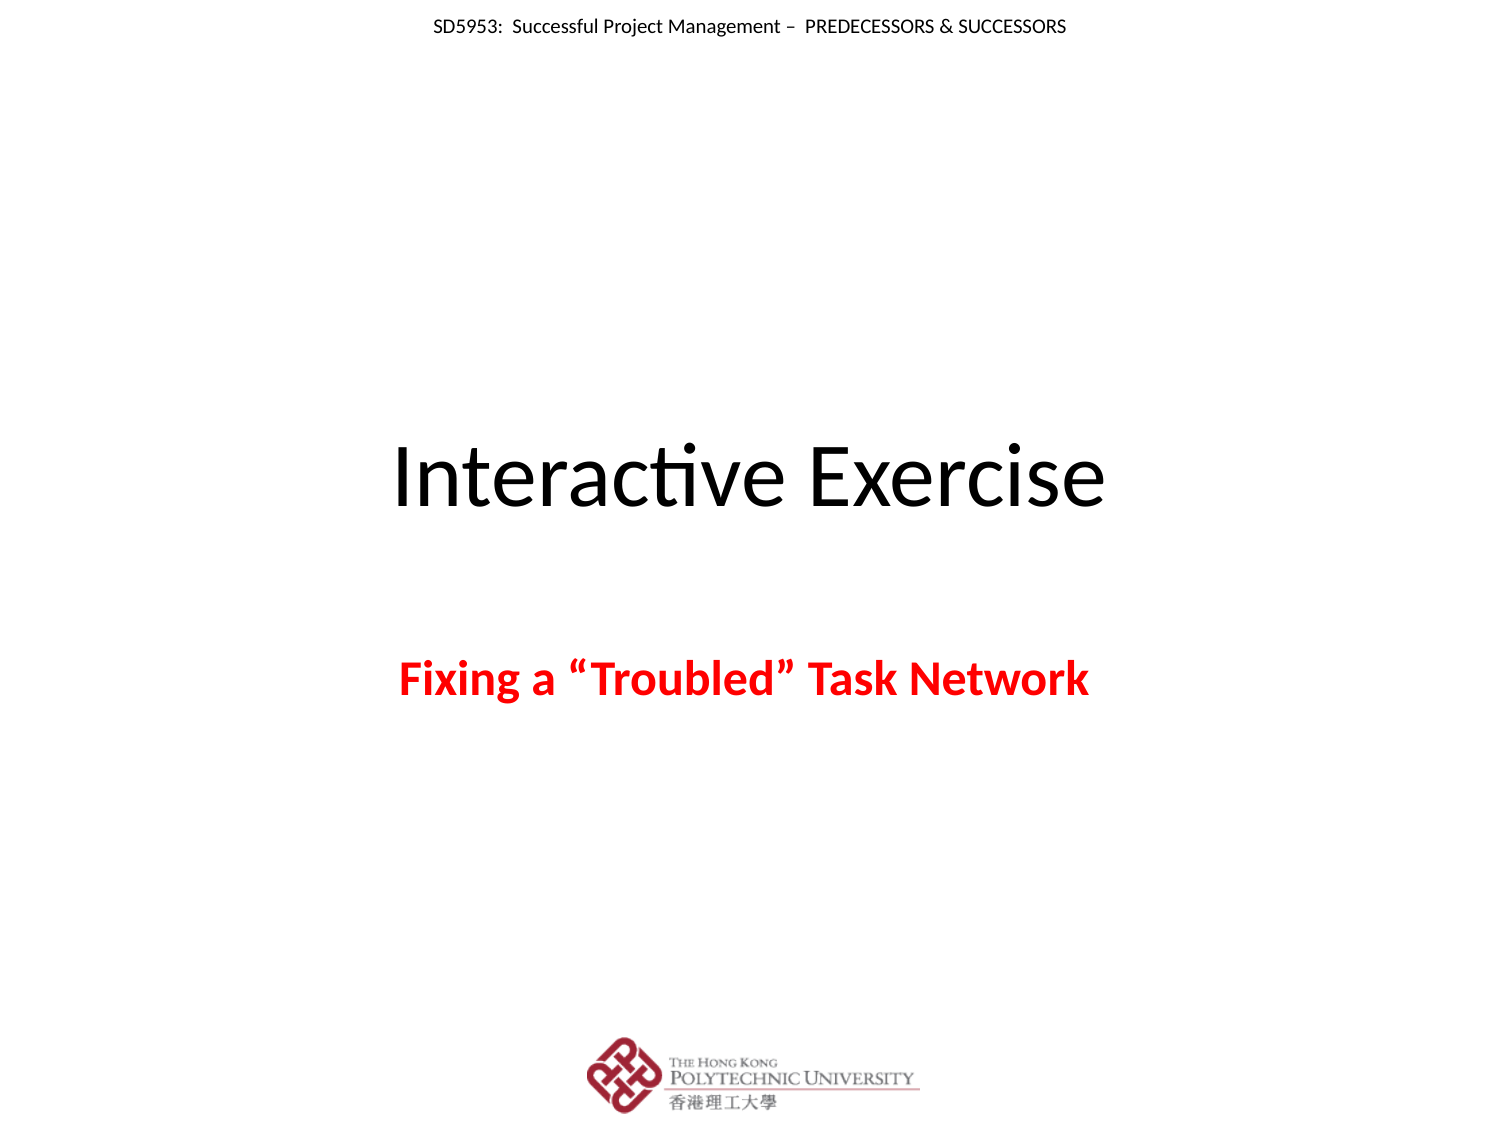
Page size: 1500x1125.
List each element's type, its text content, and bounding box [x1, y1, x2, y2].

title Interactive Exercise [112, 349, 1388, 591]
subtitle Fixing a “Troubled” Task Network [225, 637, 1275, 925]
picture [587, 1037, 920, 1114]
